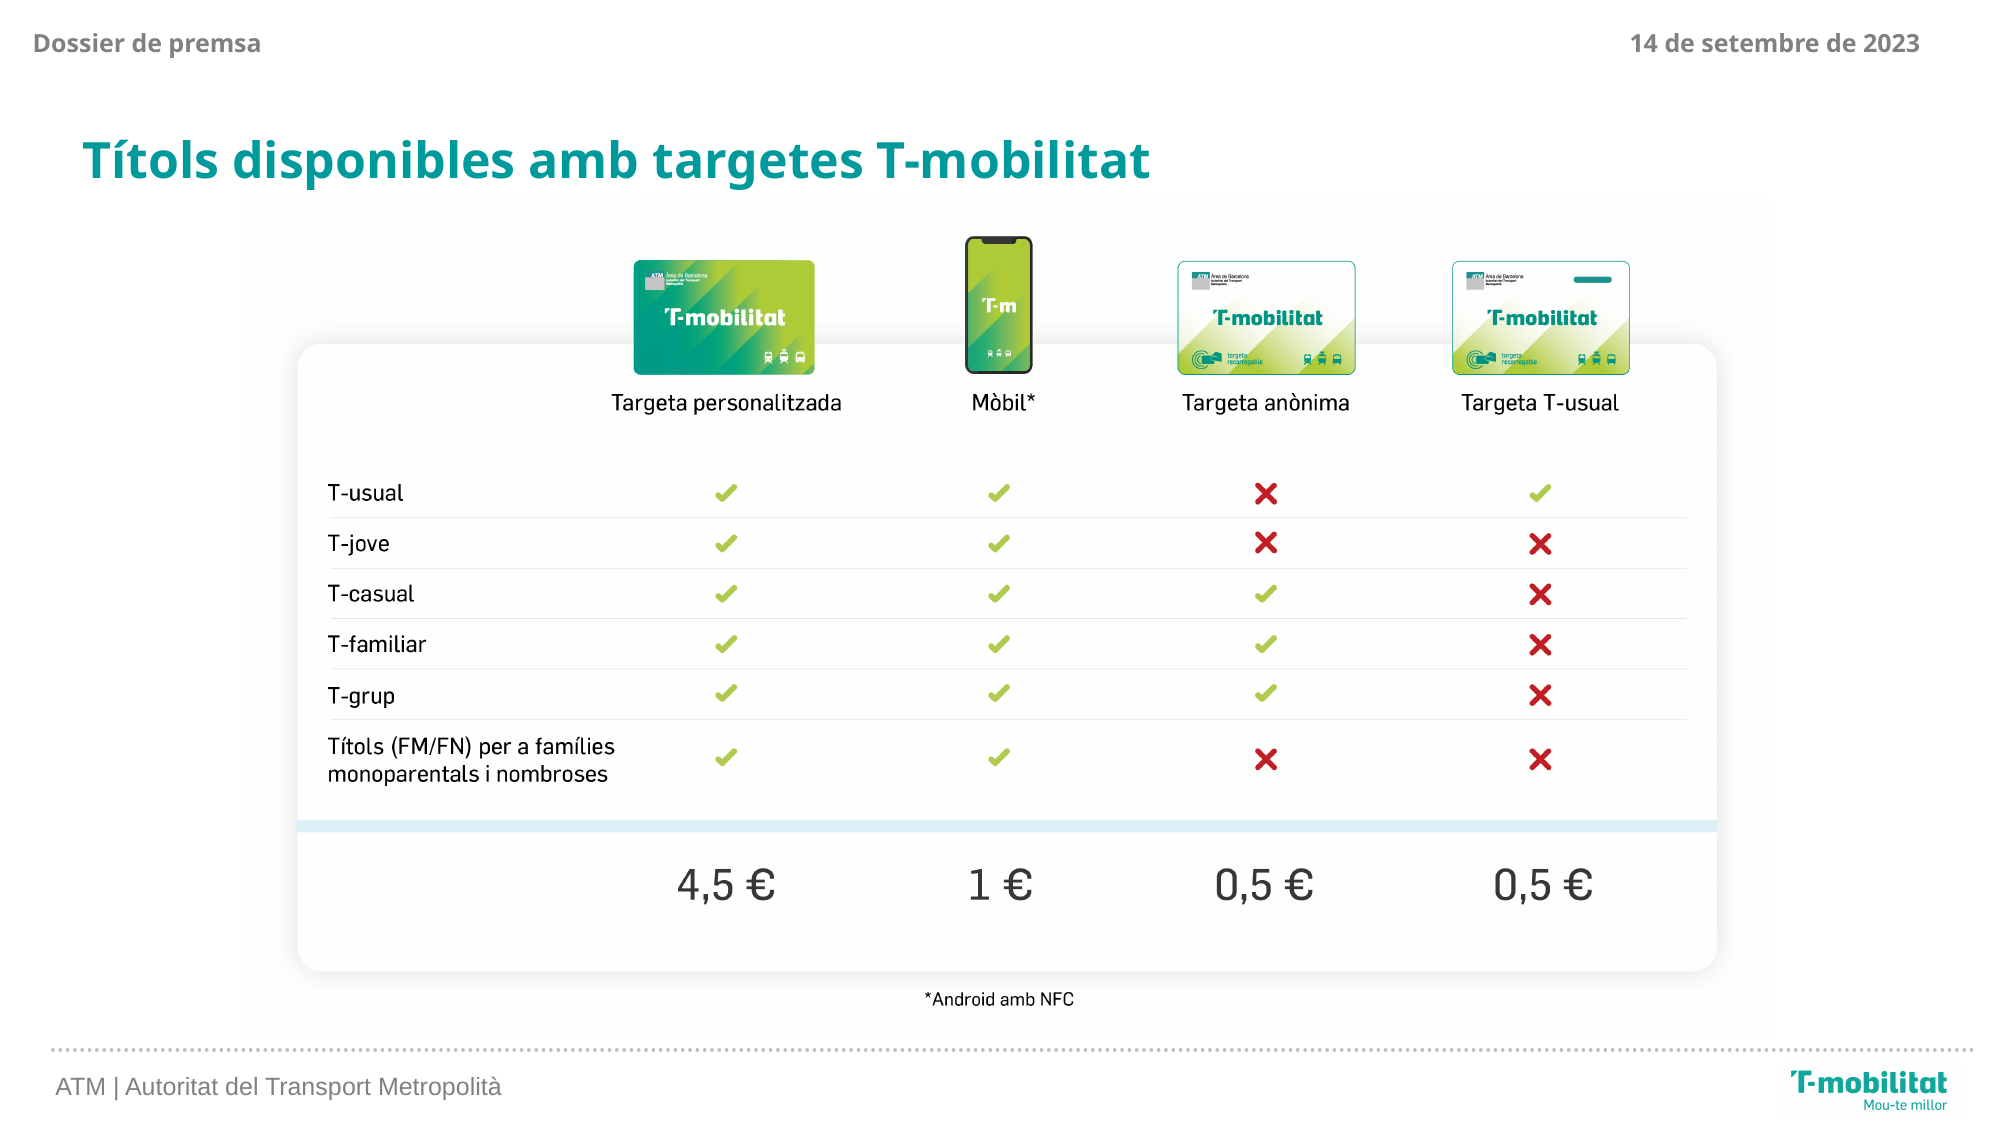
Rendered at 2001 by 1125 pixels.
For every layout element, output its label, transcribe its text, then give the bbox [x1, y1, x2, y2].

text_box 14 de setembre de 2023 [1614, 19, 2000, 65]
text_box Dossier de premsa [17, 19, 1454, 65]
picture [1780, 1062, 1963, 1119]
picture [238, 194, 1770, 1039]
text_box Títols disponibles amb targetes T-mobilitat [67, 120, 1688, 196]
